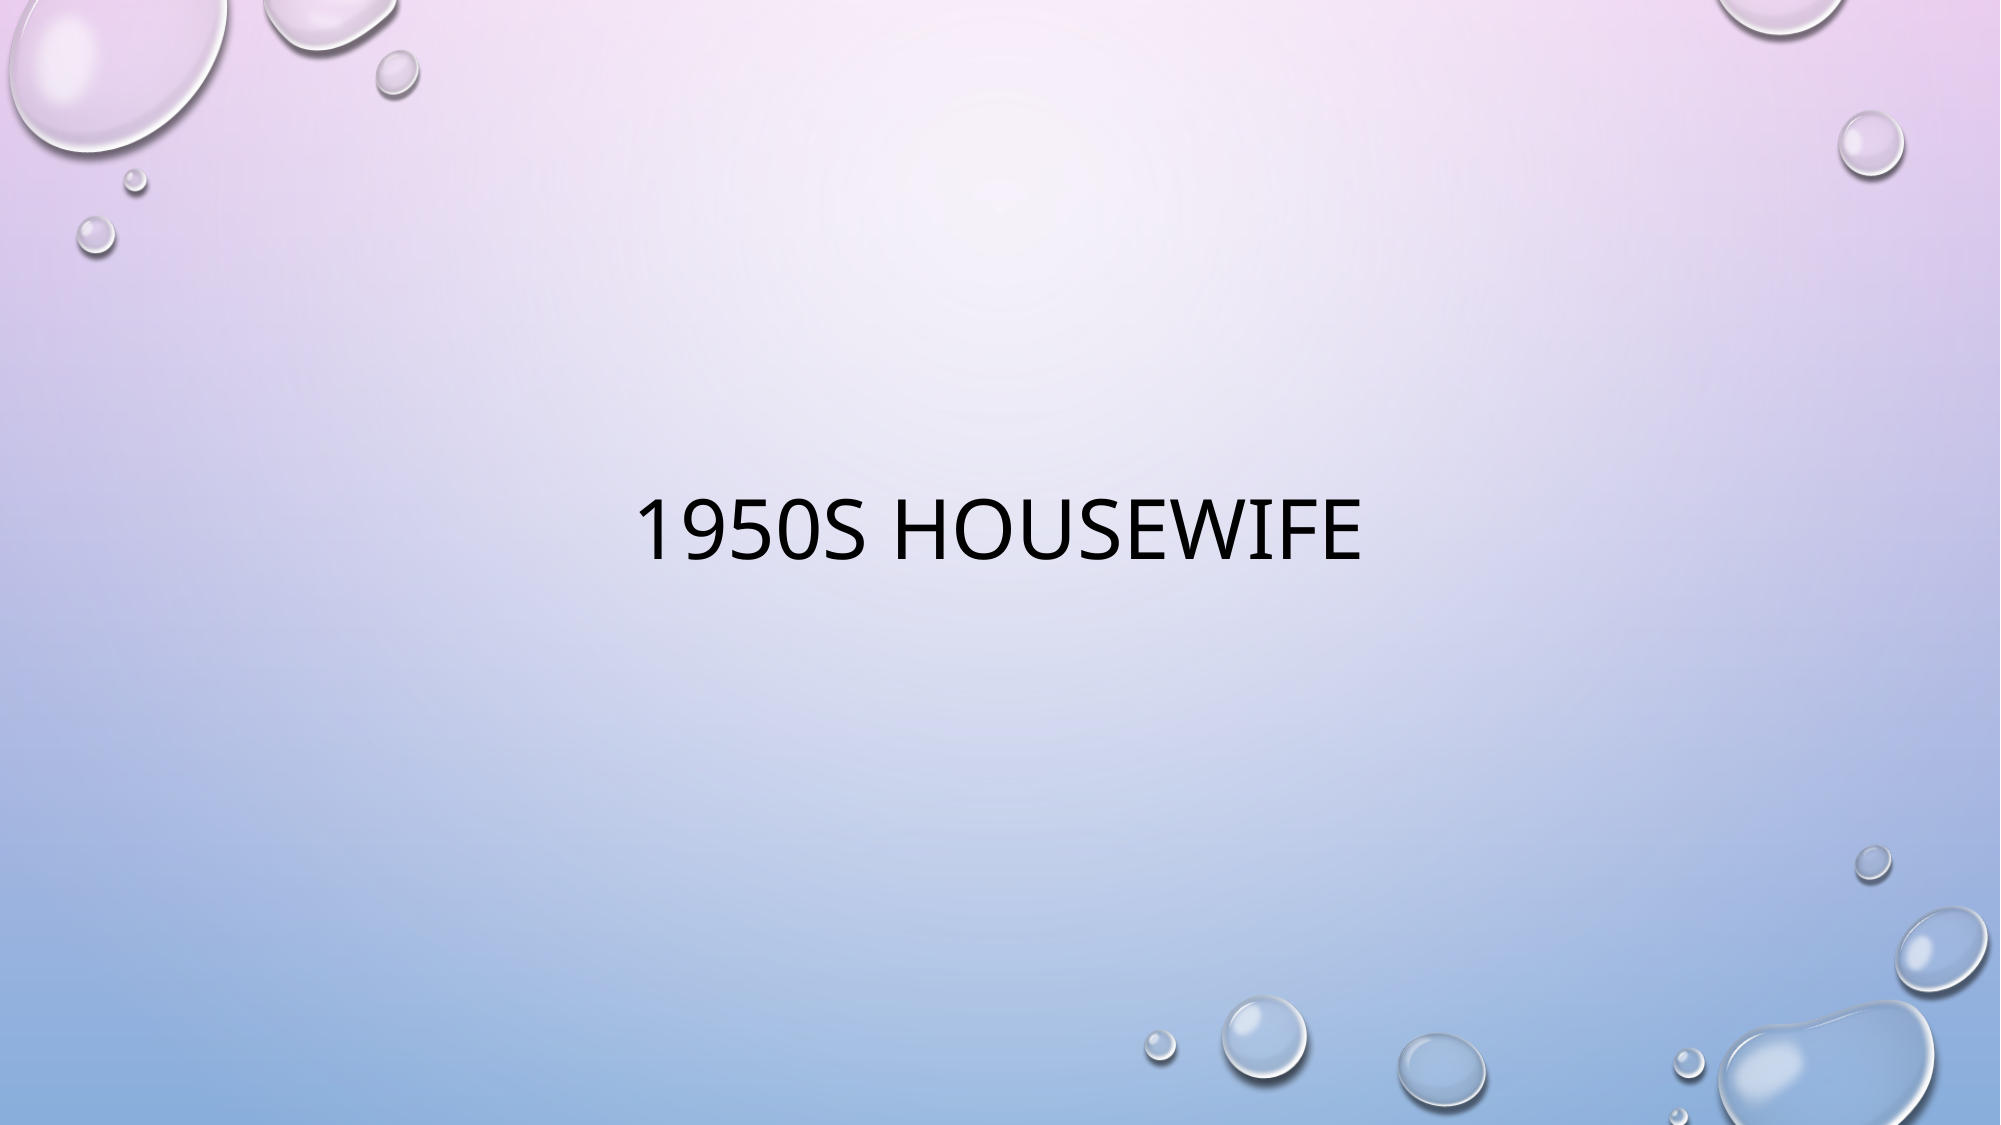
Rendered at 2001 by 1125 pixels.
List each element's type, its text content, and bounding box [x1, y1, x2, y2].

title 1950s Housewife [149, 135, 1848, 585]
picture [0, 0, 2000, 1125]
